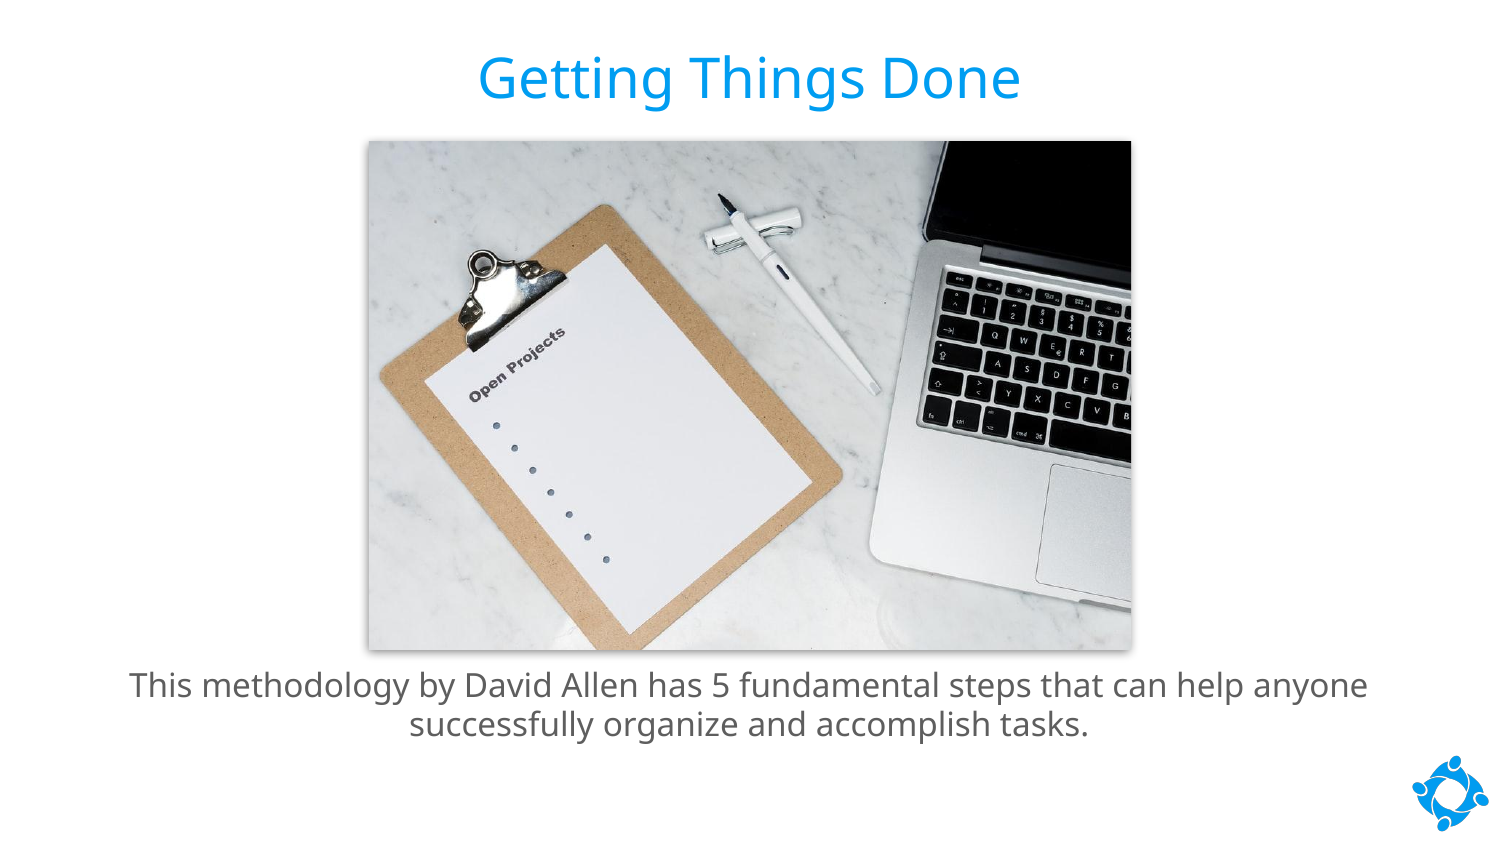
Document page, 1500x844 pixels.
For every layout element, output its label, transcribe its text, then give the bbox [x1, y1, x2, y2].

title Getting Things Done [103, 13, 1397, 147]
picture [368, 141, 1132, 650]
picture [1412, 755, 1489, 832]
list This methodology by David Allen has 5 fundamental steps that can help anyone successfully organize and accomplish tasks. [103, 663, 1397, 779]
